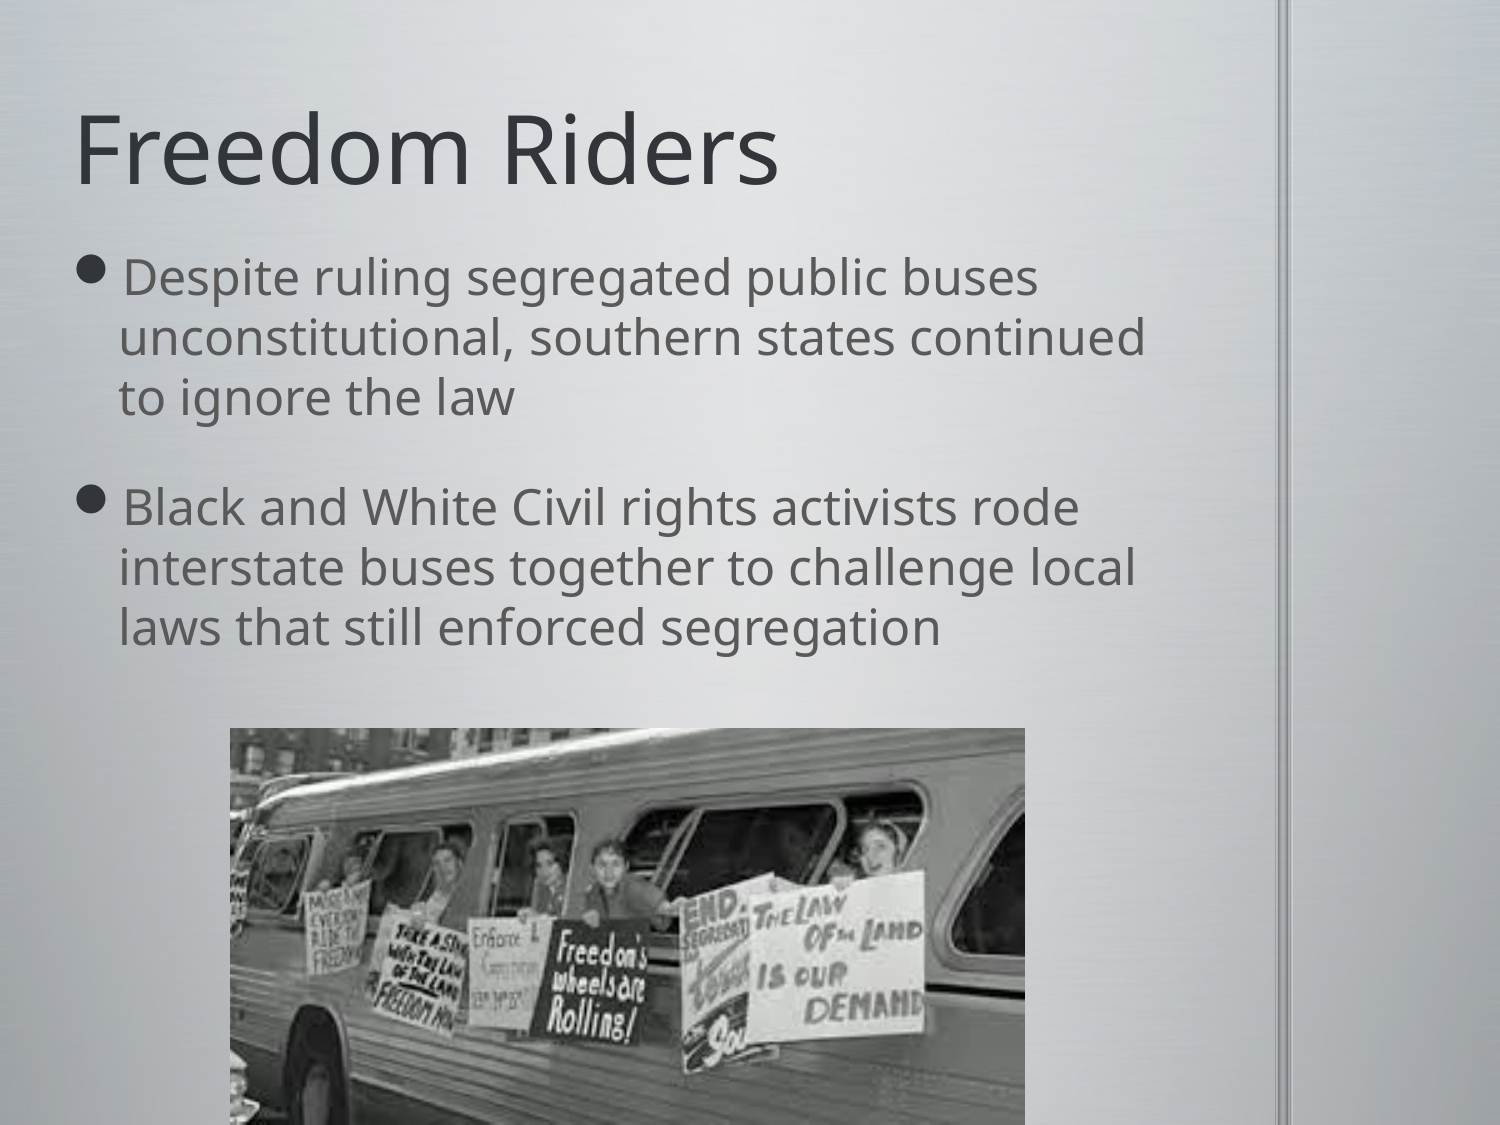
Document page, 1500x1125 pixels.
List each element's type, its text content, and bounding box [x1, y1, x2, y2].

picture [0, 0, 1500, 1125]
picture [230, 727, 1025, 1125]
list Despite ruling segregated public buses unconstitutional, southern states continued to ignore the law Black and White Civil rights activists rode interstate buses together to challenge local laws that still enforced segregation [57, 237, 1220, 1005]
title Freedom Riders [57, 86, 1220, 207]
